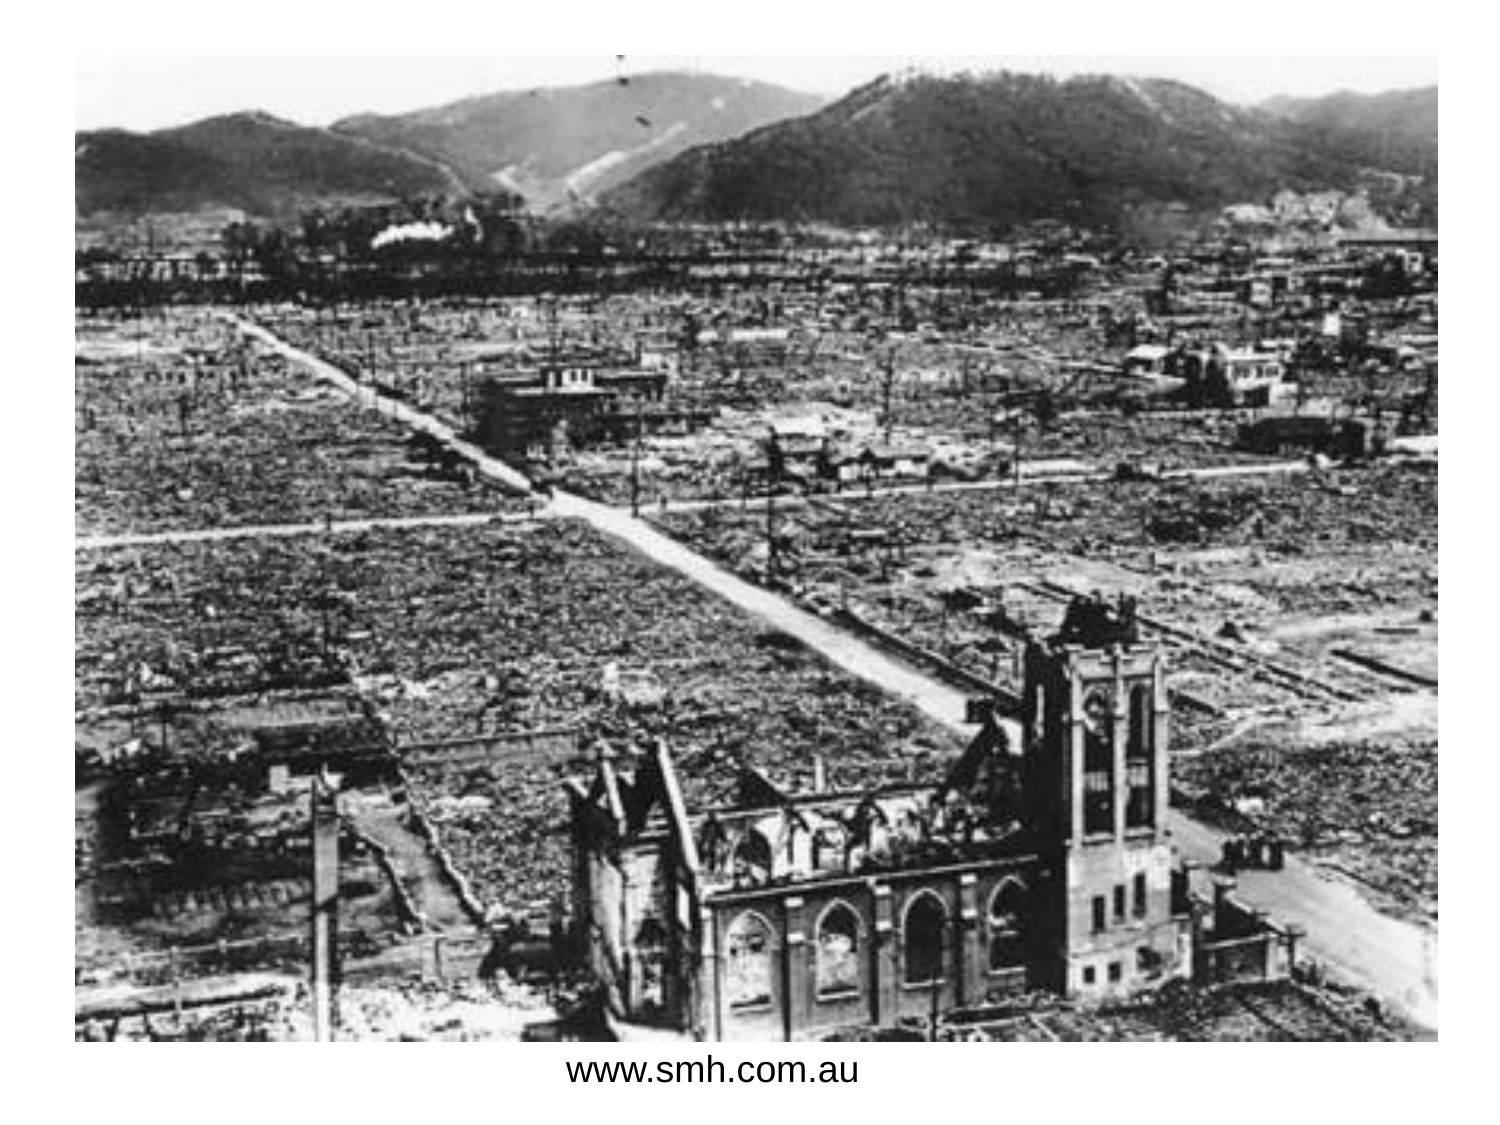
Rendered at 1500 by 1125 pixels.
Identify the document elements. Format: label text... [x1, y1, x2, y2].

picture [74, 55, 1438, 1042]
text_box www.smh.com.au [551, 1048, 885, 1098]
